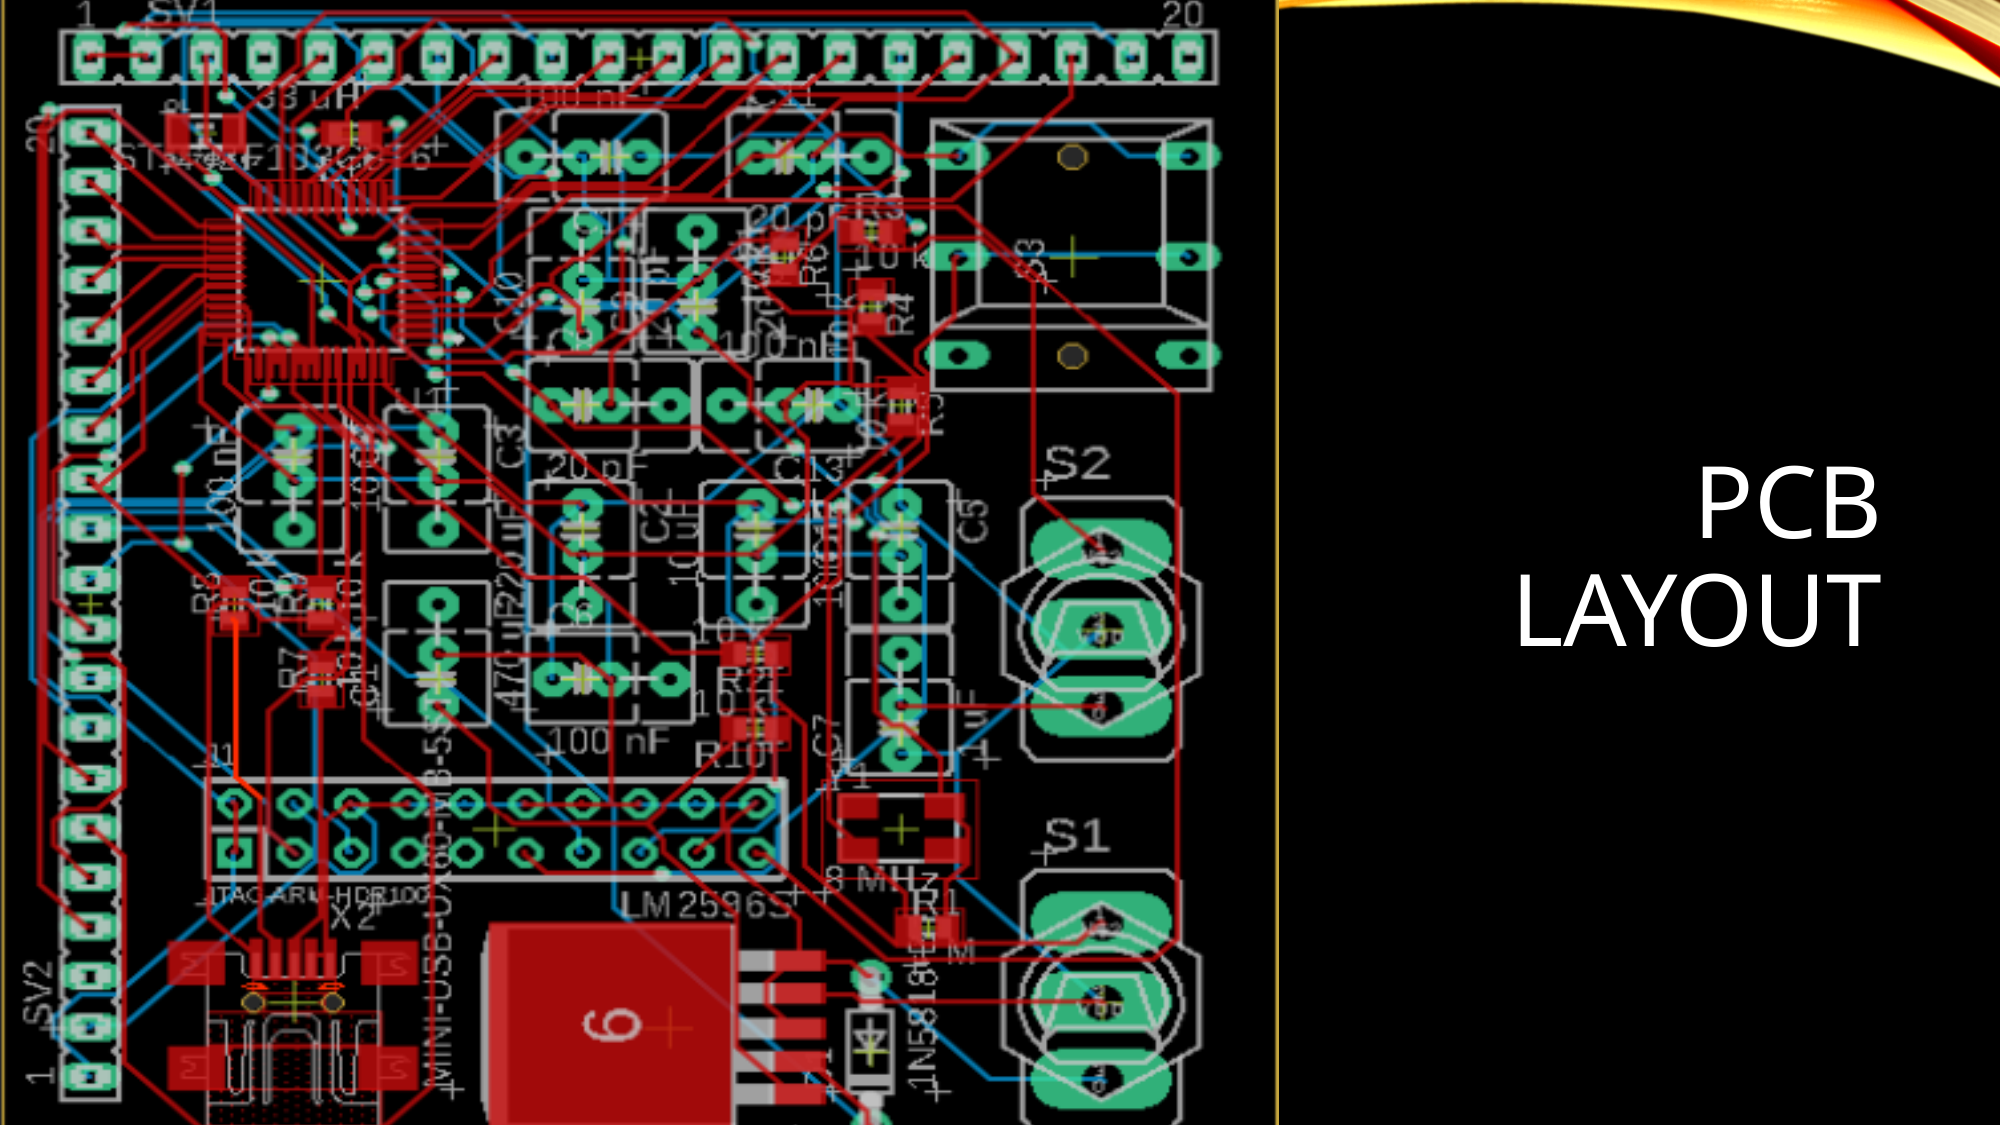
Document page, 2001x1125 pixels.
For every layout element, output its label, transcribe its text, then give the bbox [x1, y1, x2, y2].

title PCB Layout [1400, 110, 1898, 676]
picture [0, 0, 2000, 1125]
